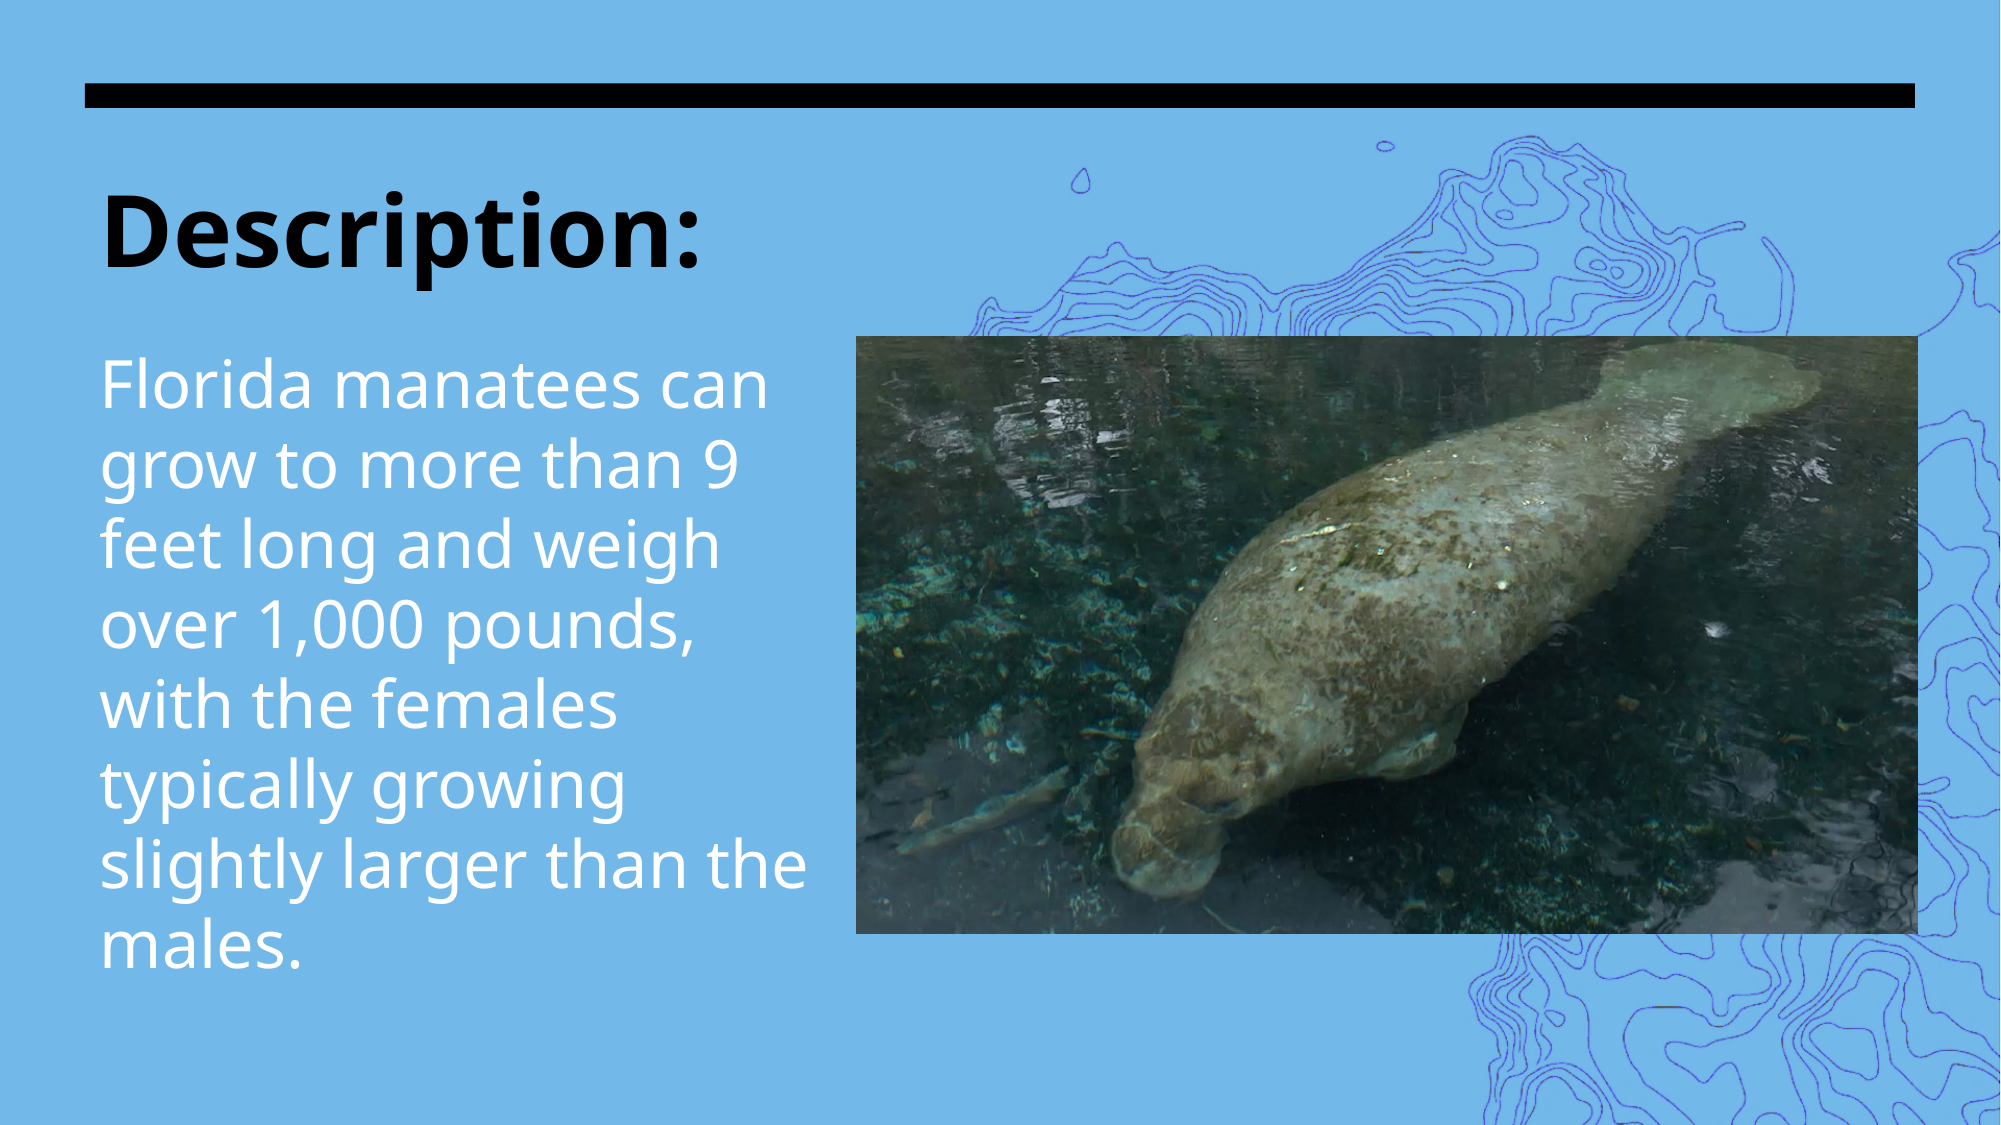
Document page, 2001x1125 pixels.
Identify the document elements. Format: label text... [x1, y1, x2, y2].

text_box Florida manatees can grow to more than 9 feet long and weigh over 1,000 pounds, with the females typically growing slightly larger than the males. [84, 334, 849, 1070]
picture [856, 336, 1918, 934]
title Description: [84, 160, 1961, 337]
